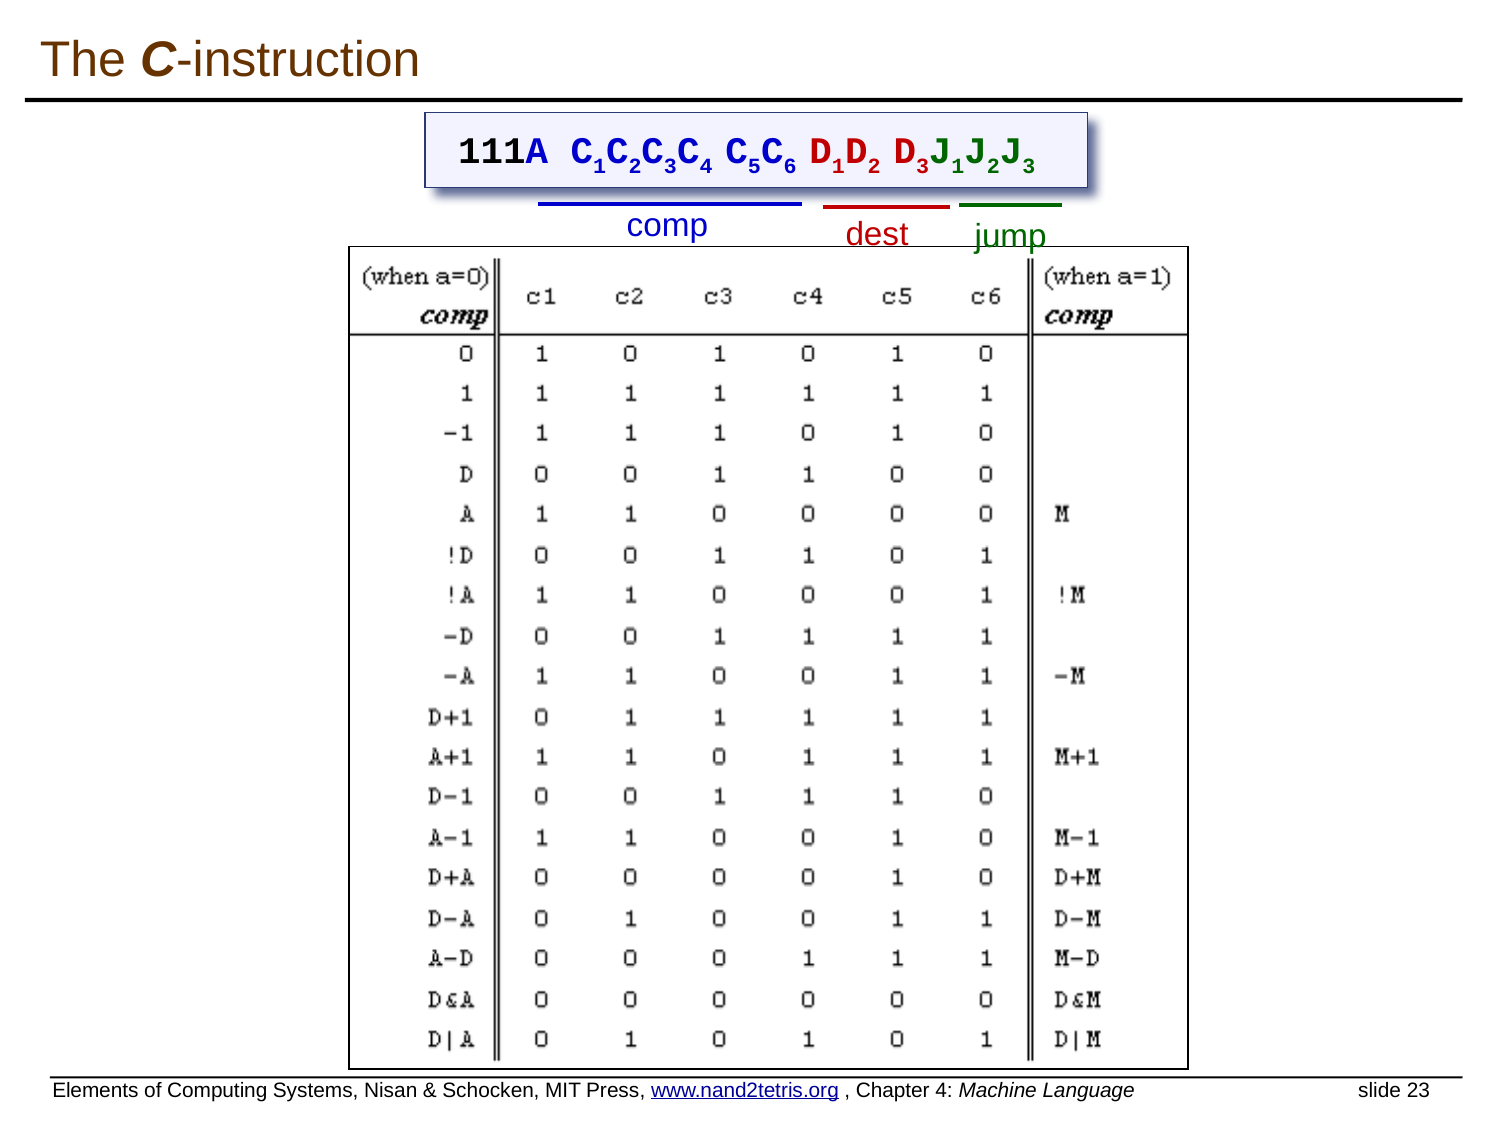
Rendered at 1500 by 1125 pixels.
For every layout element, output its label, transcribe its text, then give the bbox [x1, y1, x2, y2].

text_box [537, 195, 803, 252]
title The C-instruction [24, 12, 1463, 100]
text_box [822, 204, 951, 261]
picture [349, 247, 1188, 1069]
text_box 111A C1C2C3C4 C5C6 D1D2 D3J1J2J3 [424, 112, 1088, 188]
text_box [958, 204, 1063, 263]
